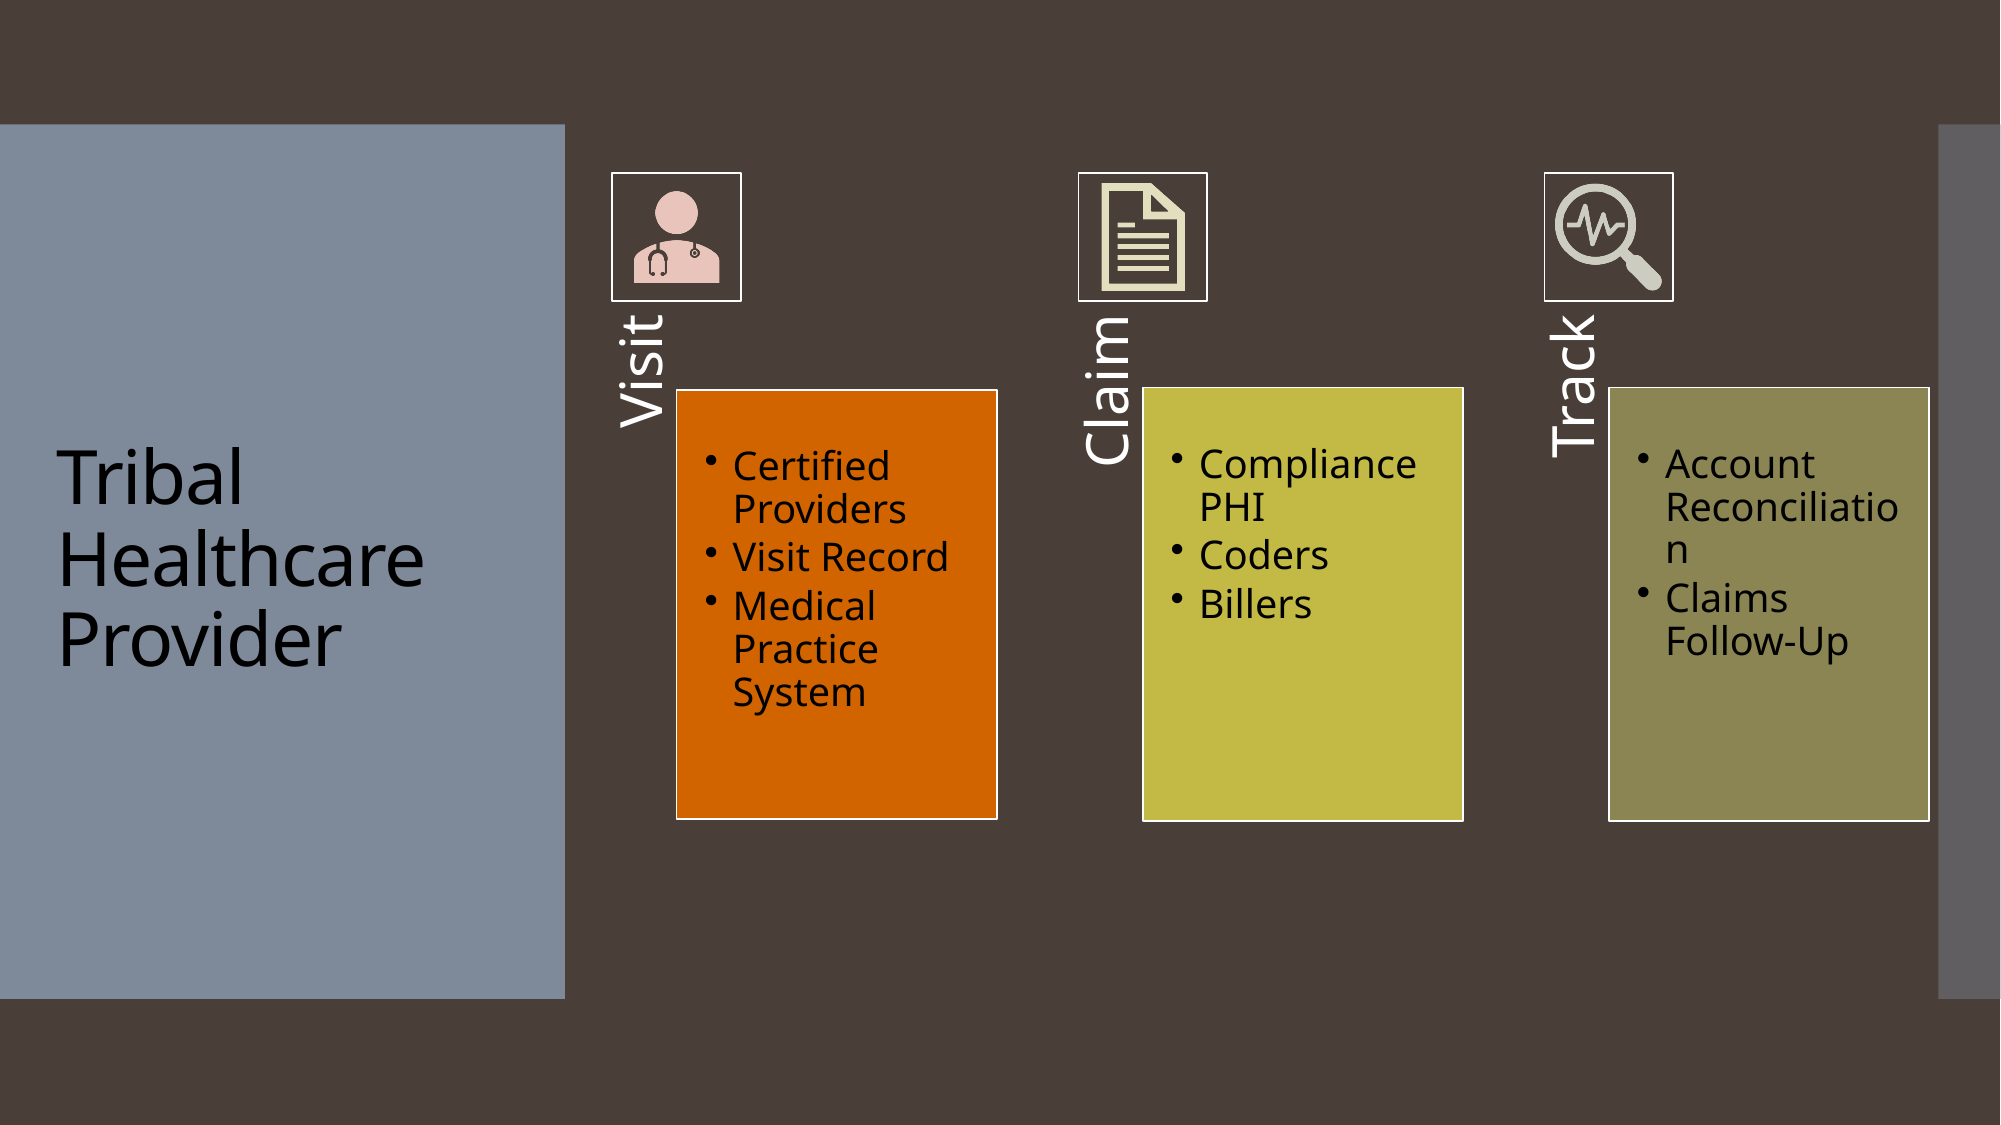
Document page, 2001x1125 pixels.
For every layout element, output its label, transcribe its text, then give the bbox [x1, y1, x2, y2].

title Tribal Healthcare Provider [41, 184, 525, 940]
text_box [603, 116, 1938, 1007]
